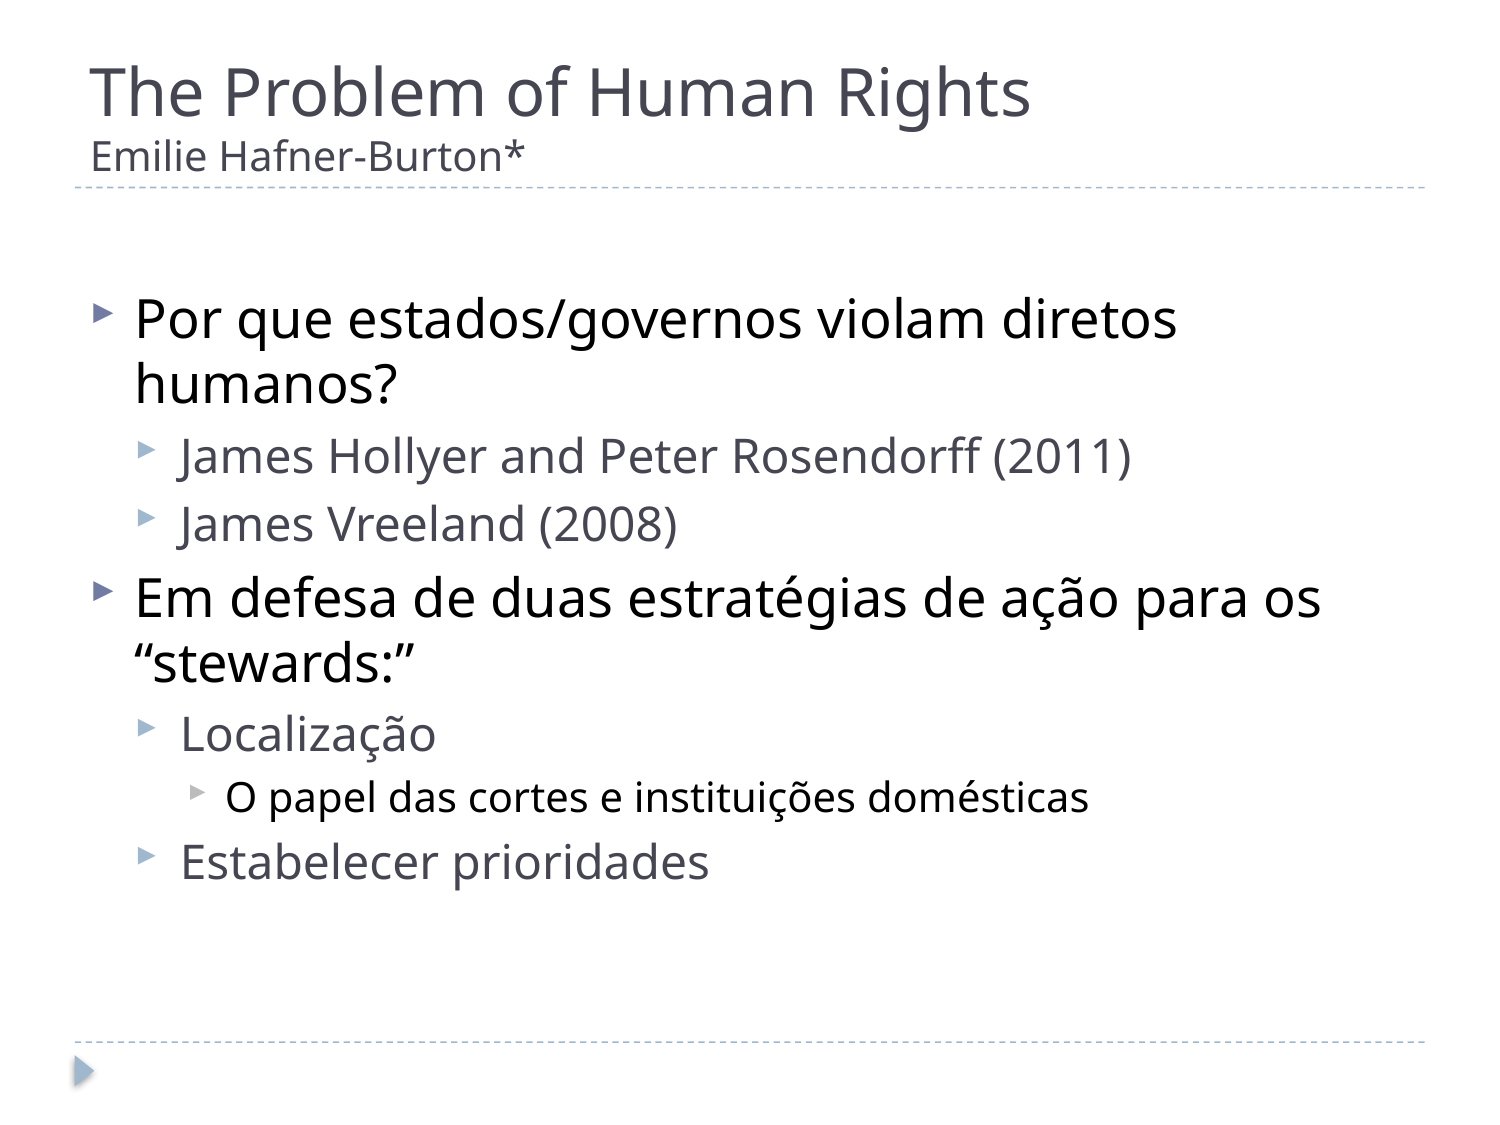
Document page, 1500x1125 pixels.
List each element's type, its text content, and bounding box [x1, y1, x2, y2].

list Por que estados/governos violam diretos humanos? James Hollyer and Peter Rosendorff (2011) James Vreeland (2008) Em defesa de duas estratégias de ação para os “stewards:” Localização O papel das cortes e instituições domésticas Estabelecer prioridades [75, 200, 1425, 1010]
title The Problem of Human Rights Emilie Hafner-Burton* [75, 24, 1425, 188]
